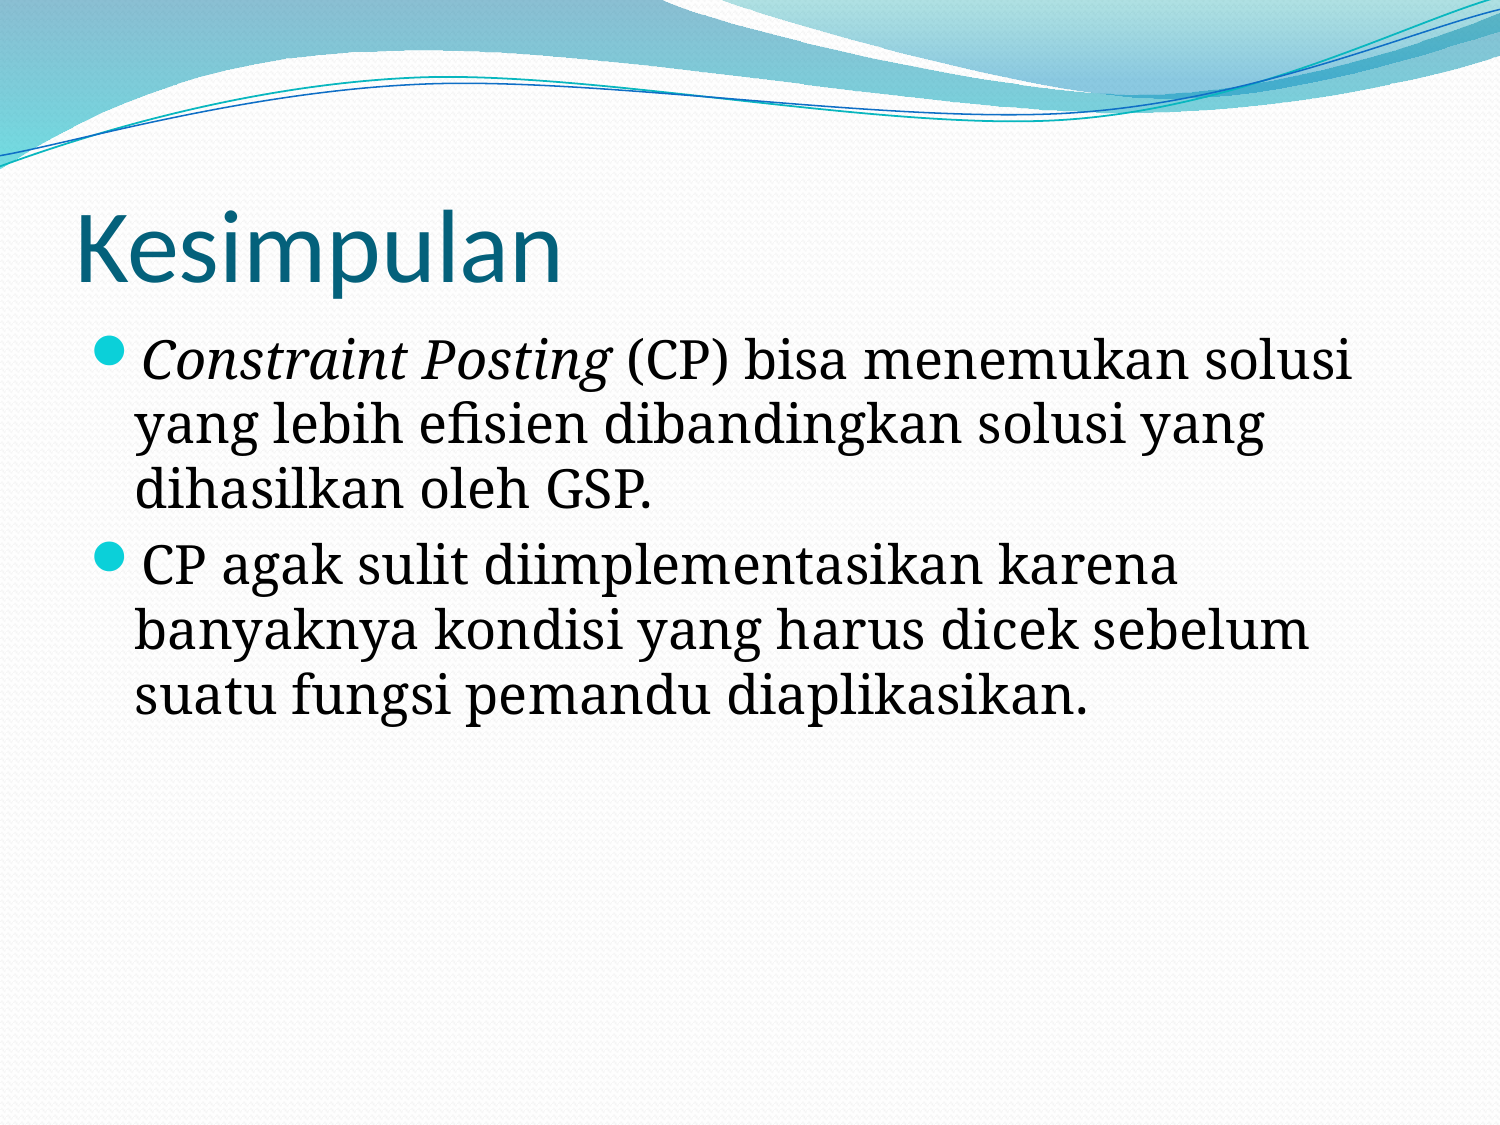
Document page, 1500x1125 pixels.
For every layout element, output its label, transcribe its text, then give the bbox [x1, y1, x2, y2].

title Kesimpulan [74, 115, 1426, 304]
list Constraint Posting (CP) bisa menemukan solusi yang lebih efisien dibandingkan solusi yang dihasilkan oleh GSP. CP agak sulit diimplementasikan karena banyaknya kondisi yang harus dicek sebelum suatu fungsi pemandu diaplikasikan. [74, 317, 1426, 1038]
